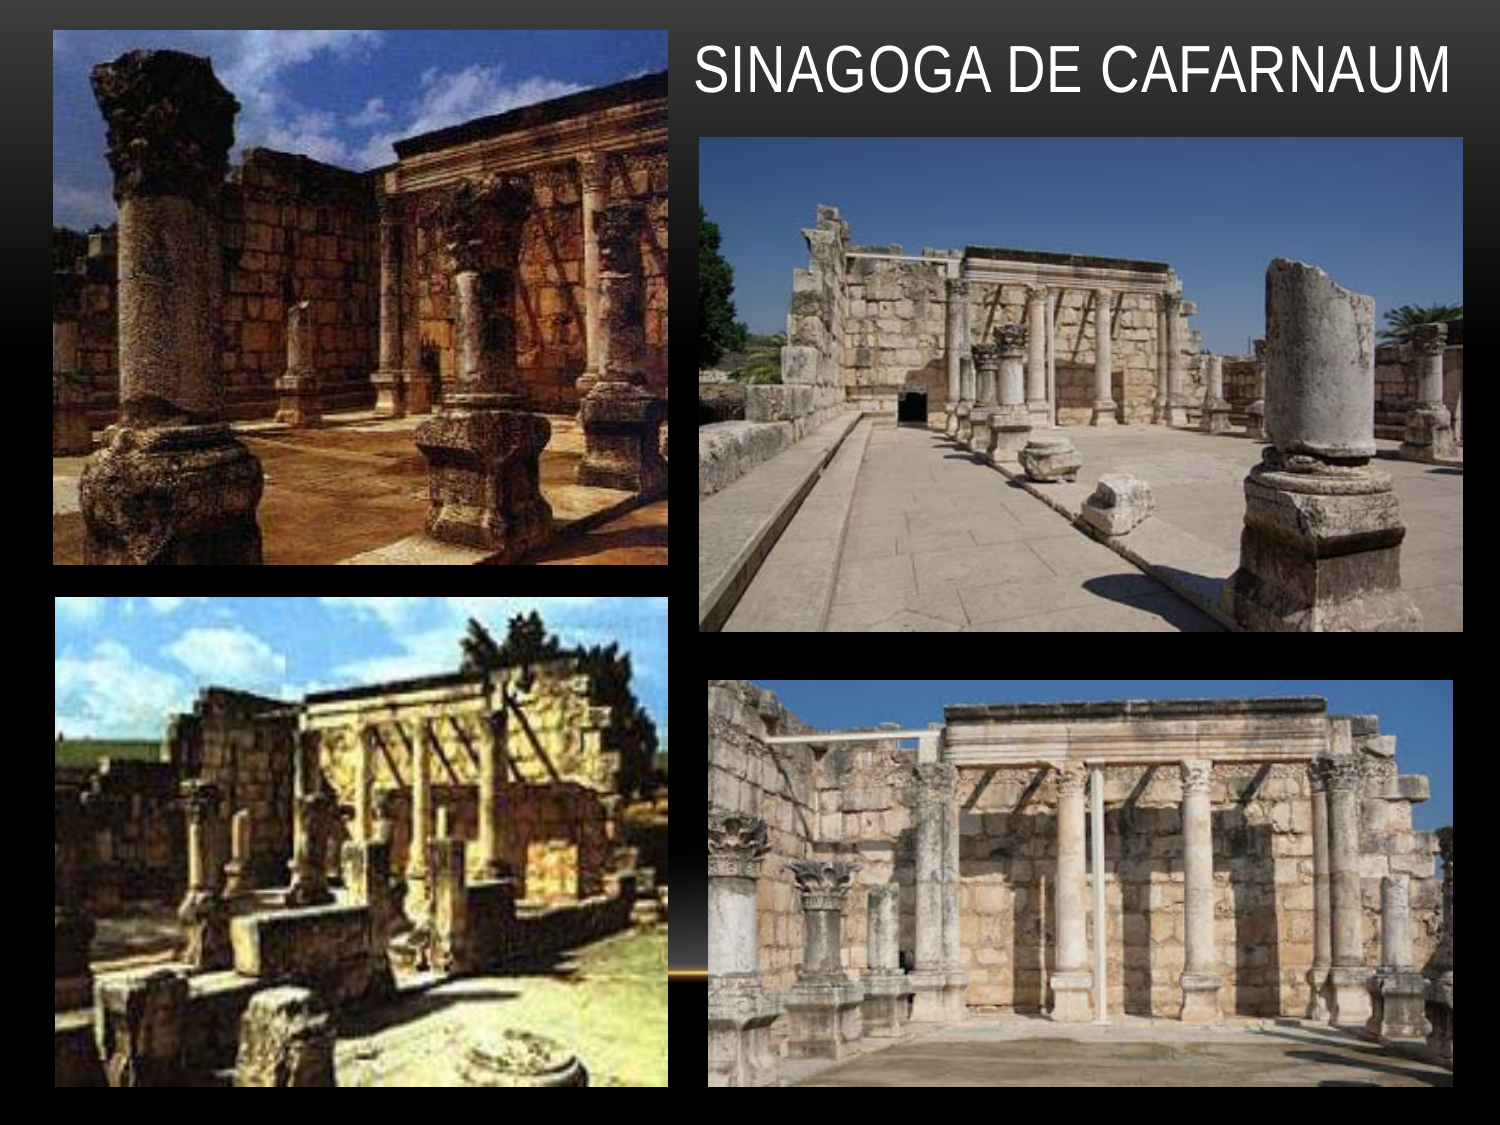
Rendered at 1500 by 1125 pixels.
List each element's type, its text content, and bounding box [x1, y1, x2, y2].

picture [0, 0, 1500, 1125]
title Sinagoga de Cafarnaum [678, 0, 1500, 114]
